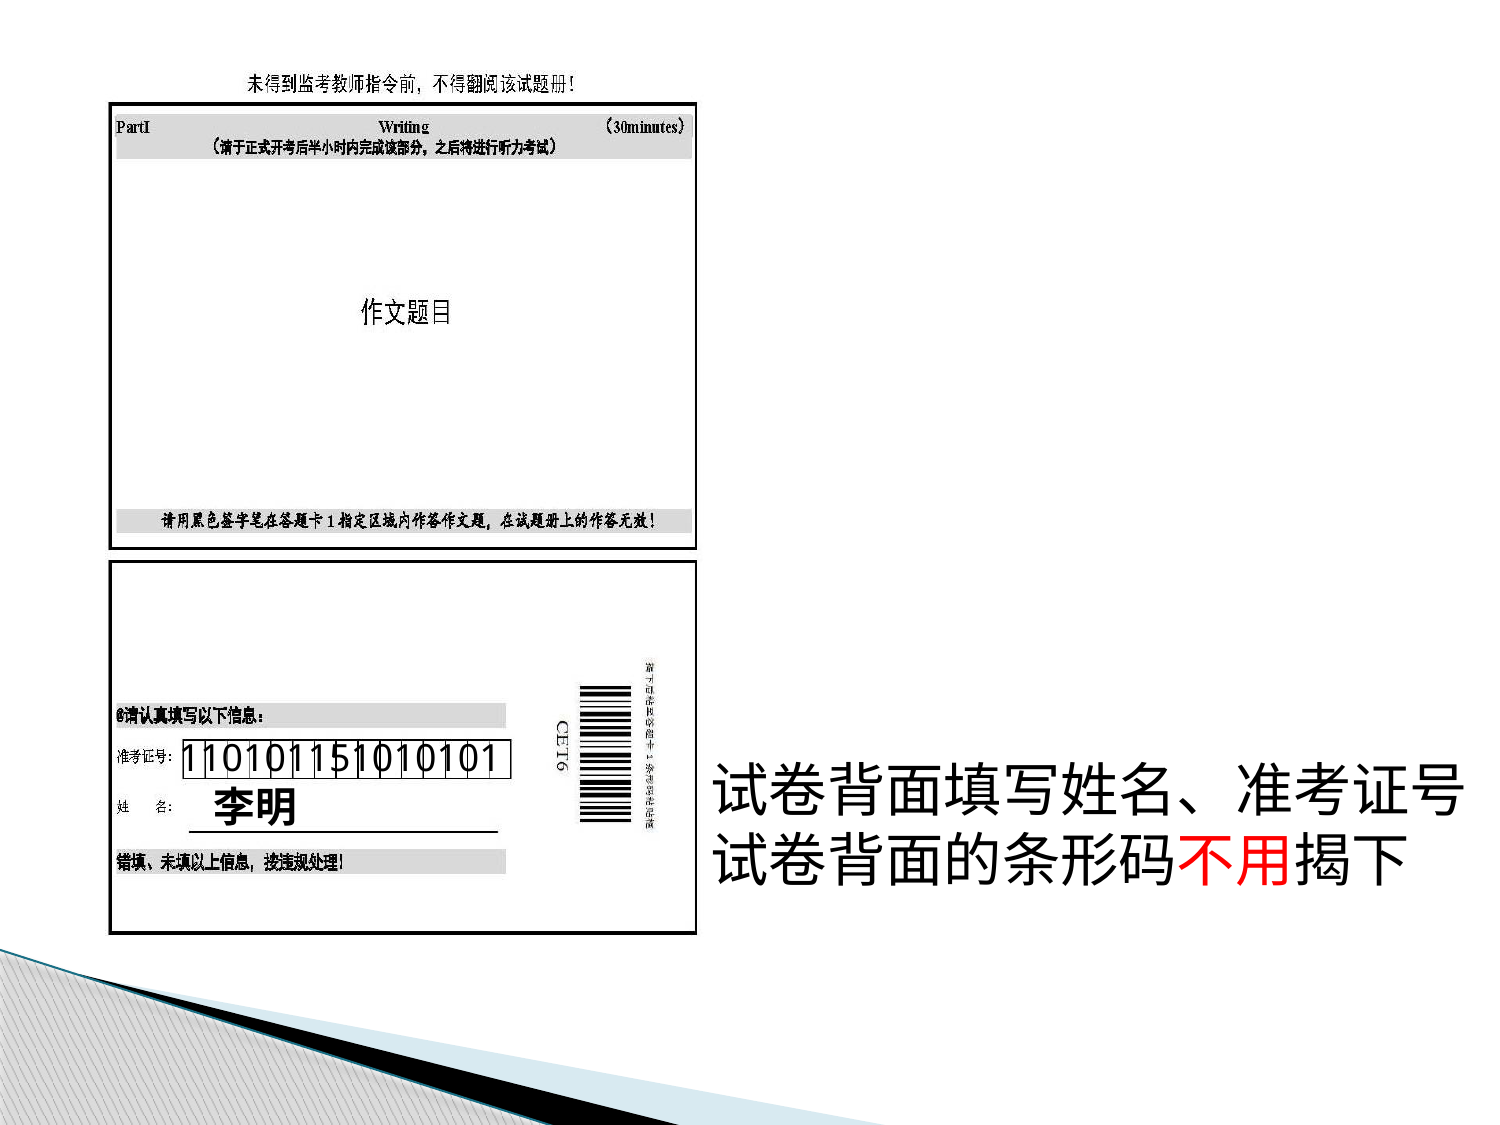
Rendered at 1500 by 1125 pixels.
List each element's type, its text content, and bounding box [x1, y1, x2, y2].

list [105, 70, 704, 953]
text_box 试卷背面填写姓名、准考证号 试卷背面的条形码不用揭下 [709, 745, 1500, 901]
